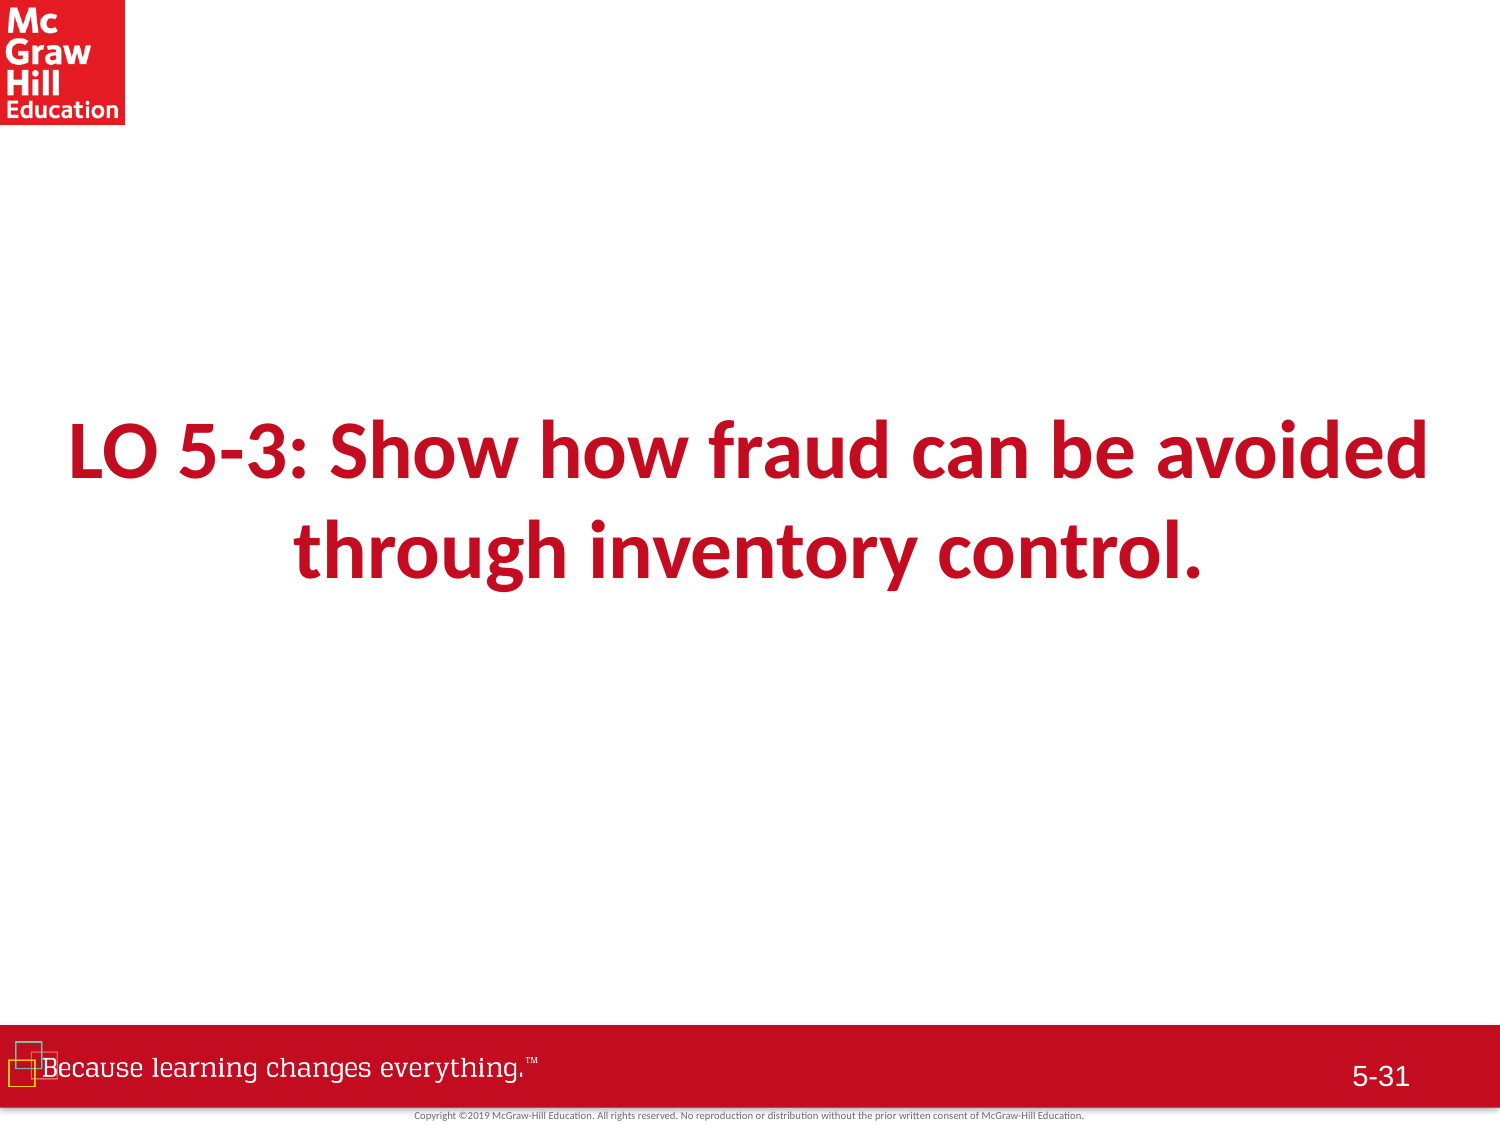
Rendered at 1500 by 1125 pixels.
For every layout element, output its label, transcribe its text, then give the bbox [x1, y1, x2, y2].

slide_number 5-30 [1337, 1050, 1475, 1113]
picture [0, 0, 125, 125]
title LO 5-3: Show how fraud can be avoided through inventory control. [37, 387, 1463, 675]
picture [8, 1041, 538, 1087]
